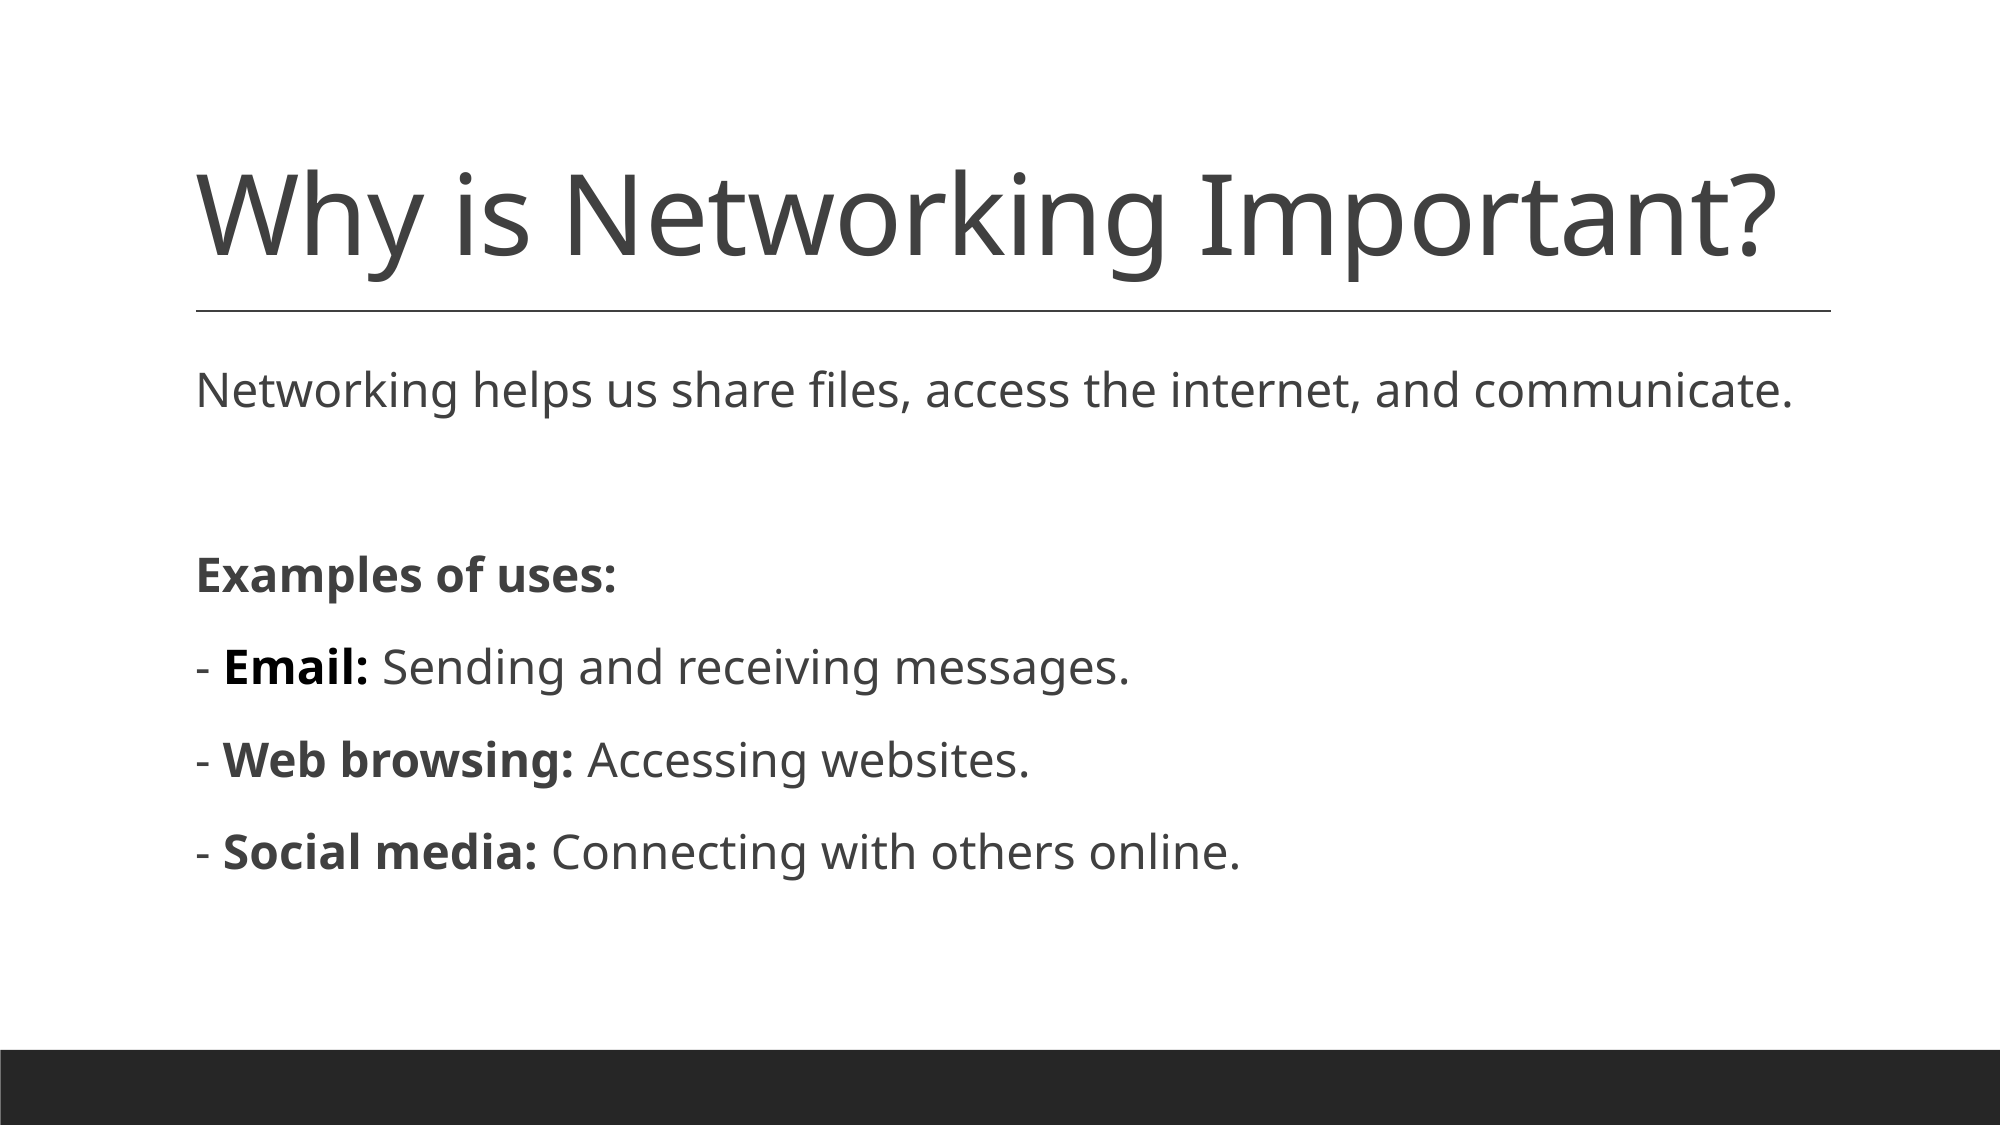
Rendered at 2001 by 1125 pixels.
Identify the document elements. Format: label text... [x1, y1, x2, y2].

list Networking helps us share files, access the internet, and communicate. Examples of uses: - Email: Sending and receiving messages. - Web browsing: Accessing websites. - Social media: Connecting with others online. [180, 345, 1830, 963]
title Why is Networking Important? [180, 47, 1830, 285]
